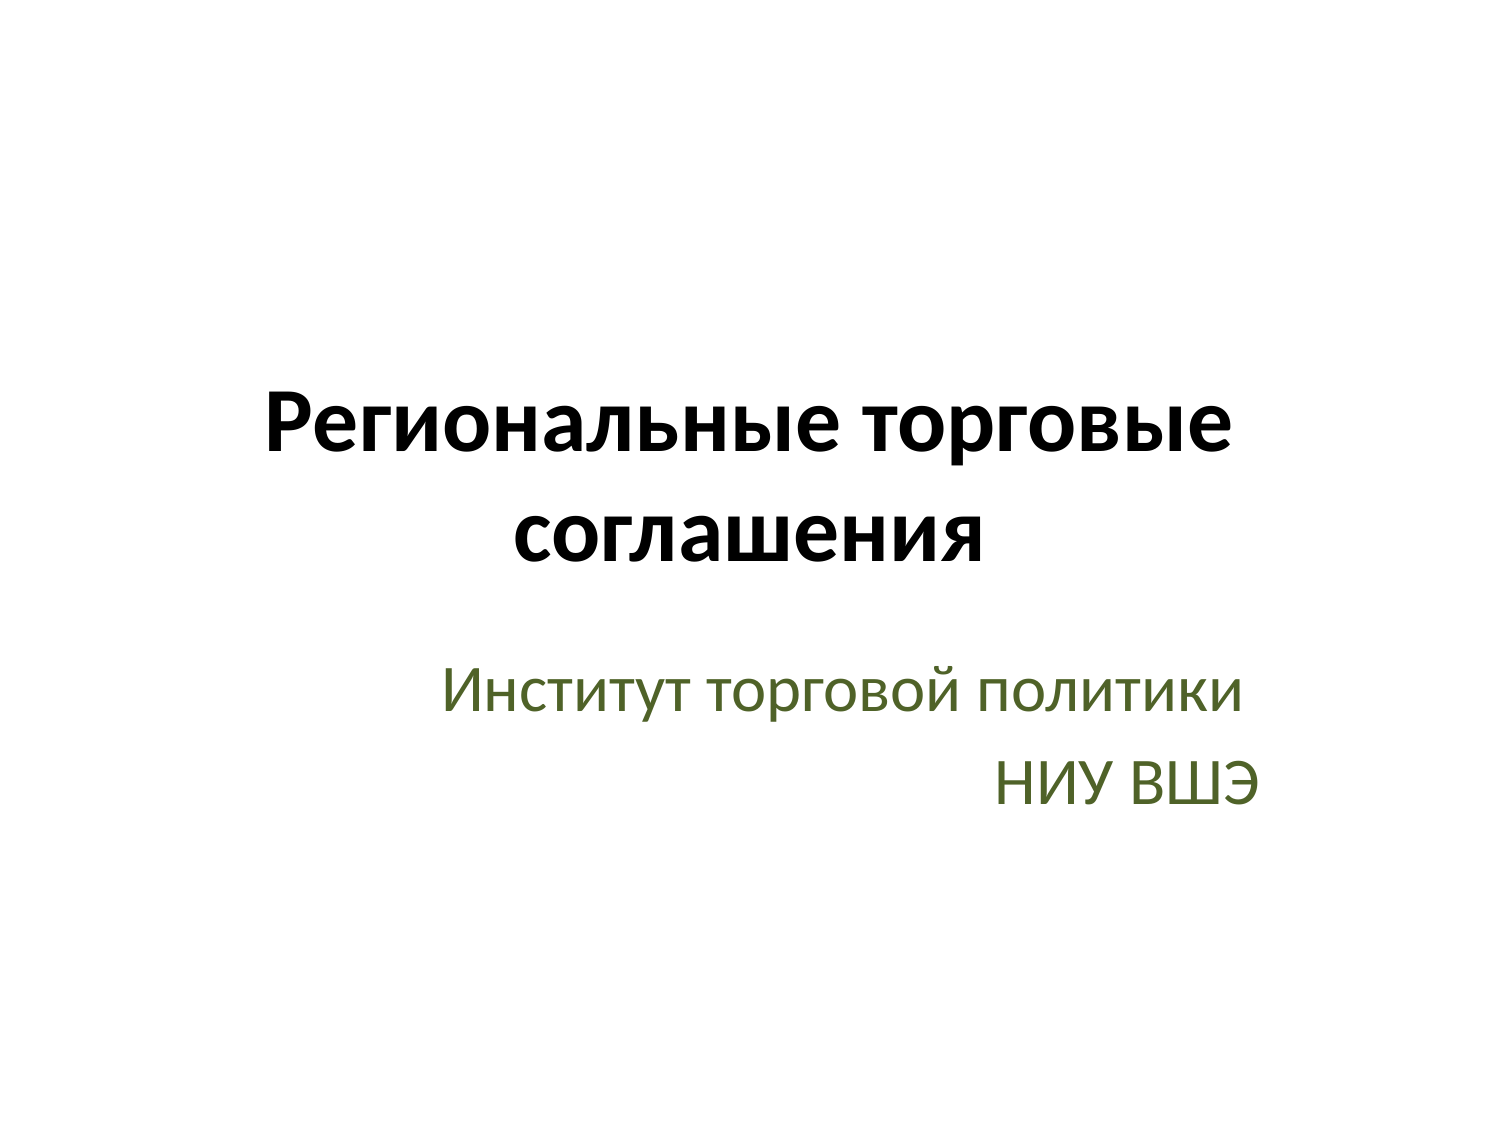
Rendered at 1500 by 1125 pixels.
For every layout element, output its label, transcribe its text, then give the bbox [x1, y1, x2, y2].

subtitle Институт торговой политики НИУ ВШЭ [225, 637, 1275, 925]
title Региональные торговые соглашения [112, 349, 1388, 591]
